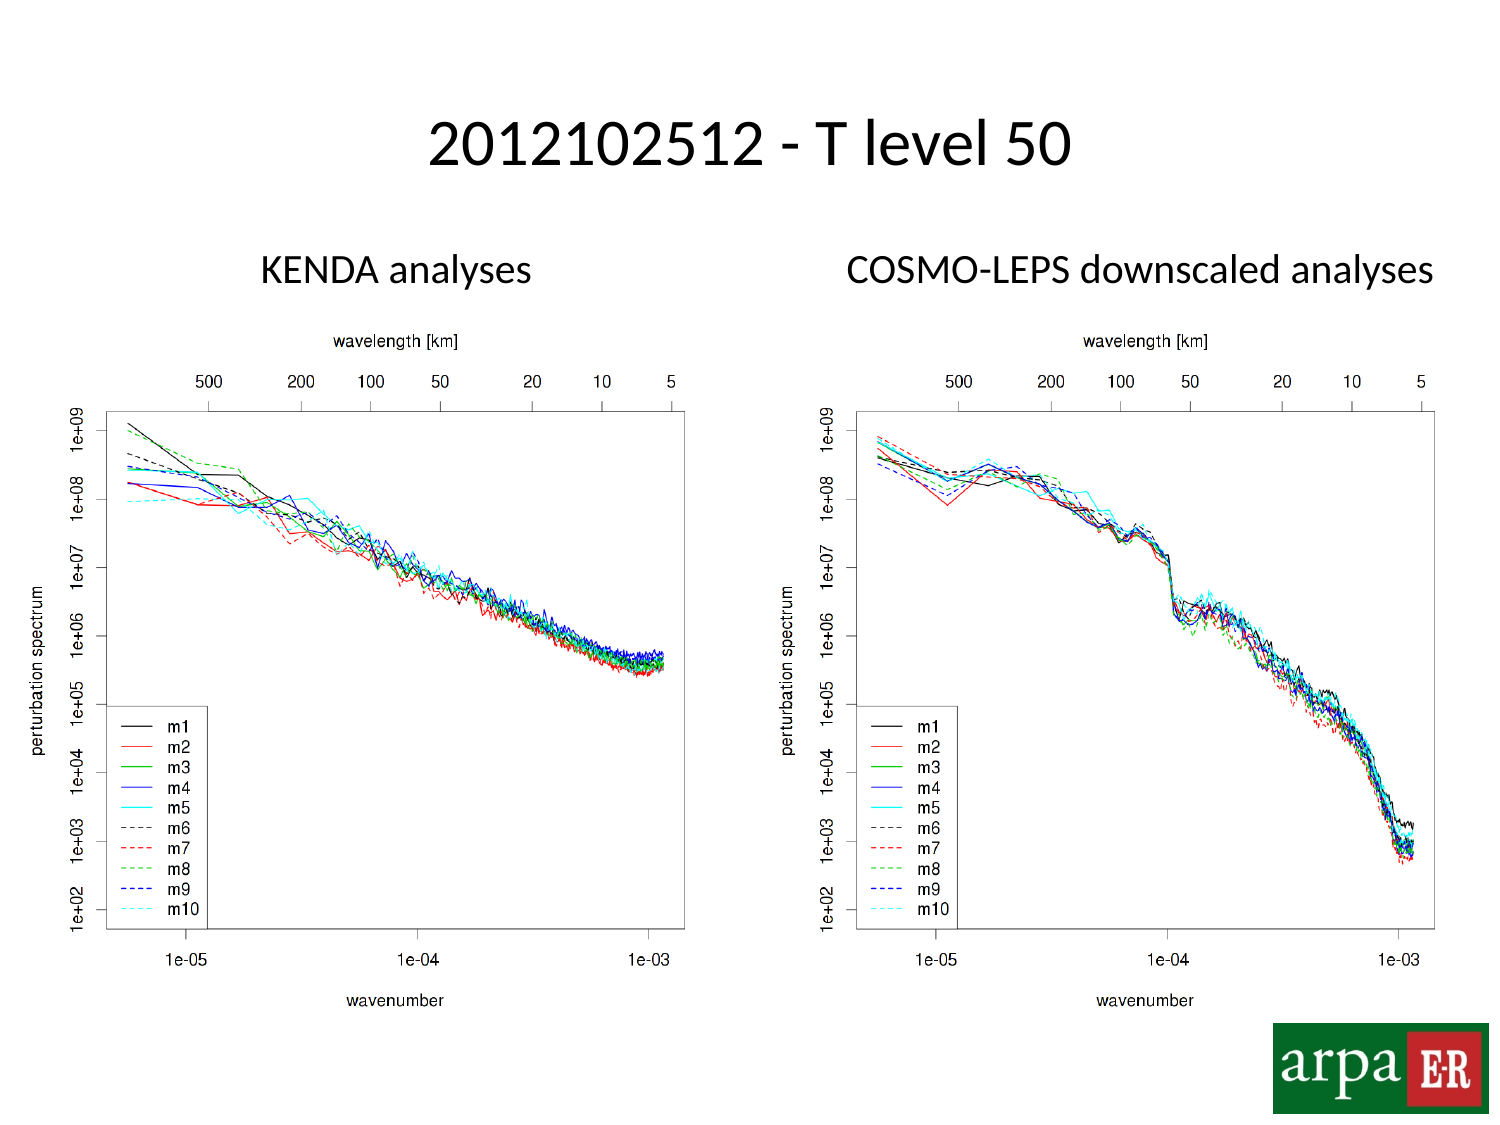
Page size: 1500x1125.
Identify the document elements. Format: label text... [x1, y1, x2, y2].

text_box KENDA analyses [246, 234, 563, 300]
text_box COSMO-LEPS downscaled analyses [831, 234, 1465, 300]
title 2012102512 - T level 50 [75, 45, 1425, 233]
picture [773, 327, 1489, 1114]
picture [23, 327, 727, 1032]
